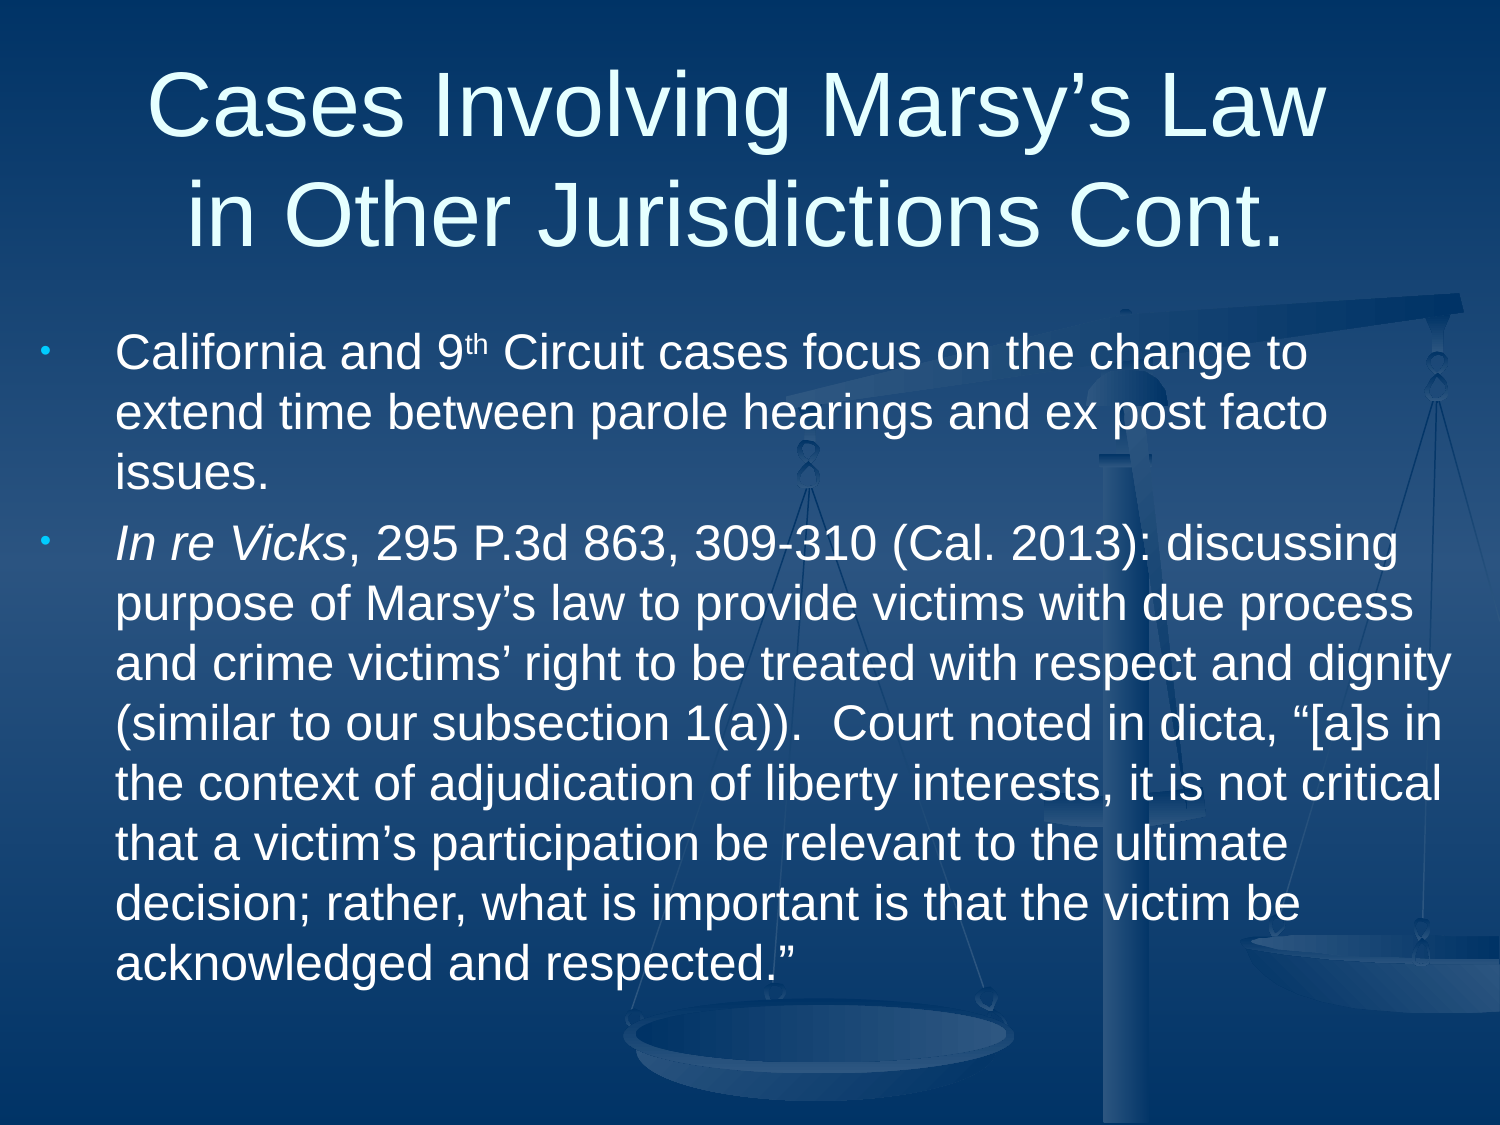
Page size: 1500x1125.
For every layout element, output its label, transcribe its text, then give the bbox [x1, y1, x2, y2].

subtitle California and 9th Circuit cases focus on the change to extend time between parole hearings and ex post facto issues. In re Vicks, 295 P.3d 863, 309-310 (Cal. 2013): discussing purpose of Marsy’s law to provide victims with due process and crime victims’ right to be treated with respect and dignity (similar to our subsection 1(a)). Court noted in dicta, “[a]s in the context of adjudication of liberty interests, it is not critical that a victim’s participation be relevant to the ultimate decision; rather, what is important is that the victim be acknowledged and respected.” [24, 312, 1475, 1041]
title Cases Involving Marsy’s Law in Other Jurisdictions Cont. [99, 50, 1375, 273]
